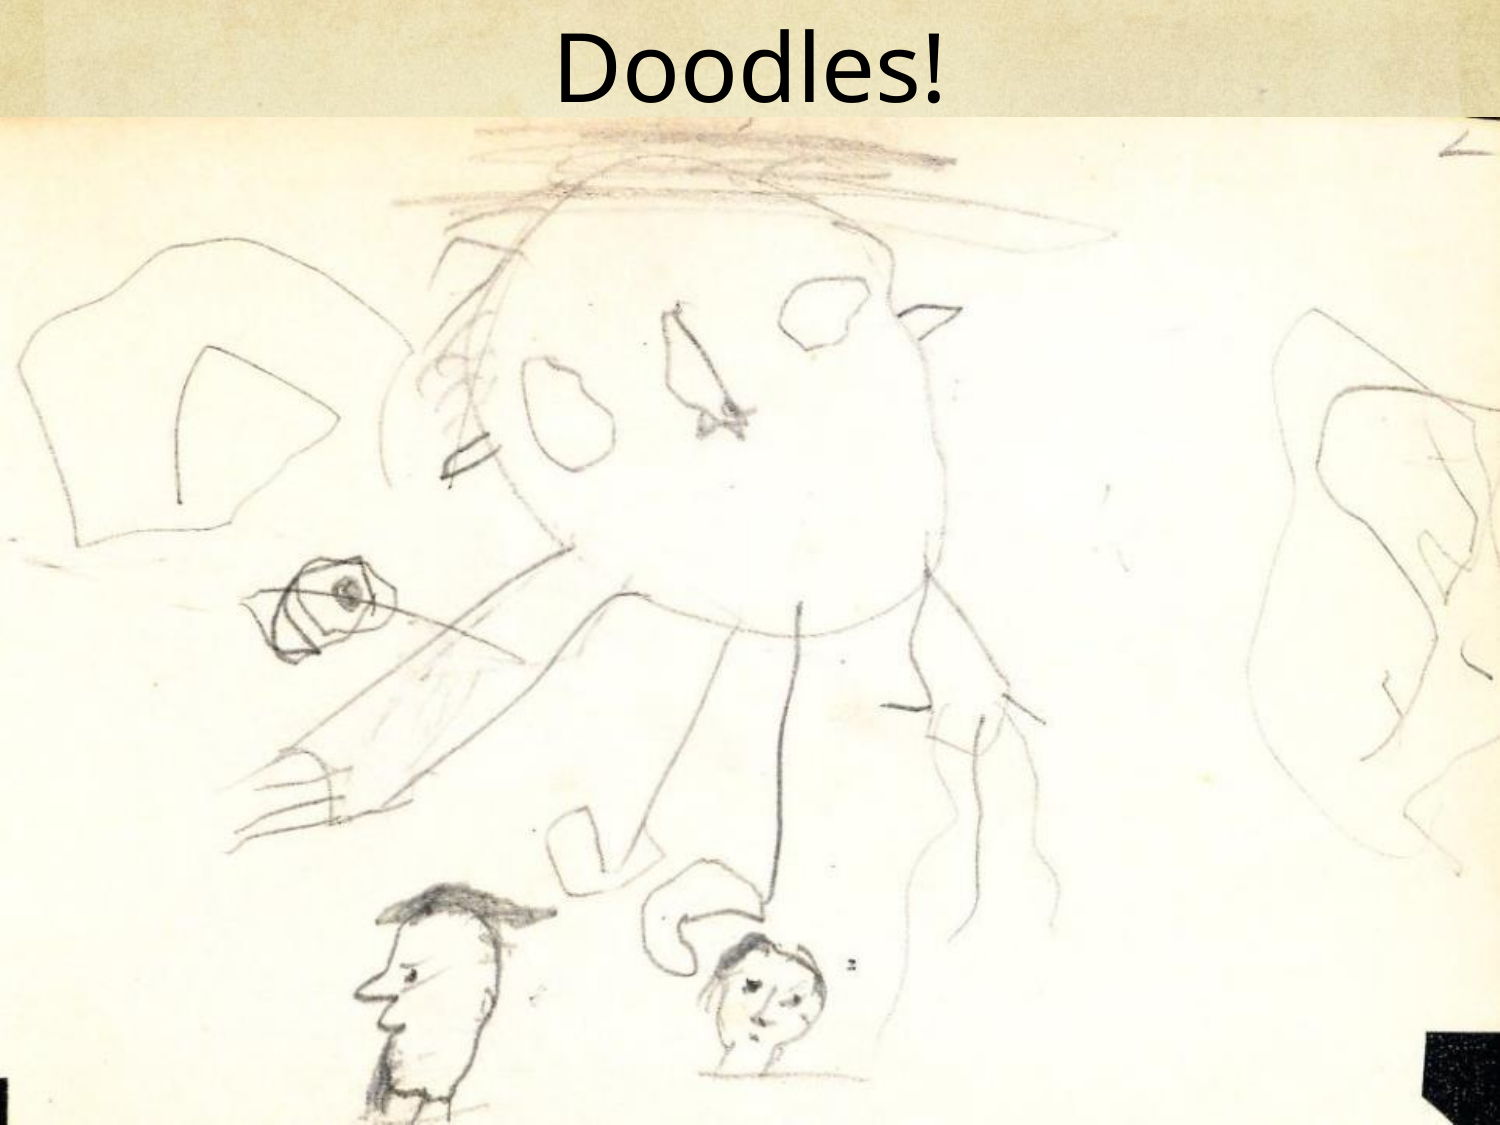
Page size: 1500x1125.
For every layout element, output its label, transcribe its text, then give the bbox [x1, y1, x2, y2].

title Doodles! [150, 11, 1350, 109]
picture [0, 0, 1500, 1125]
